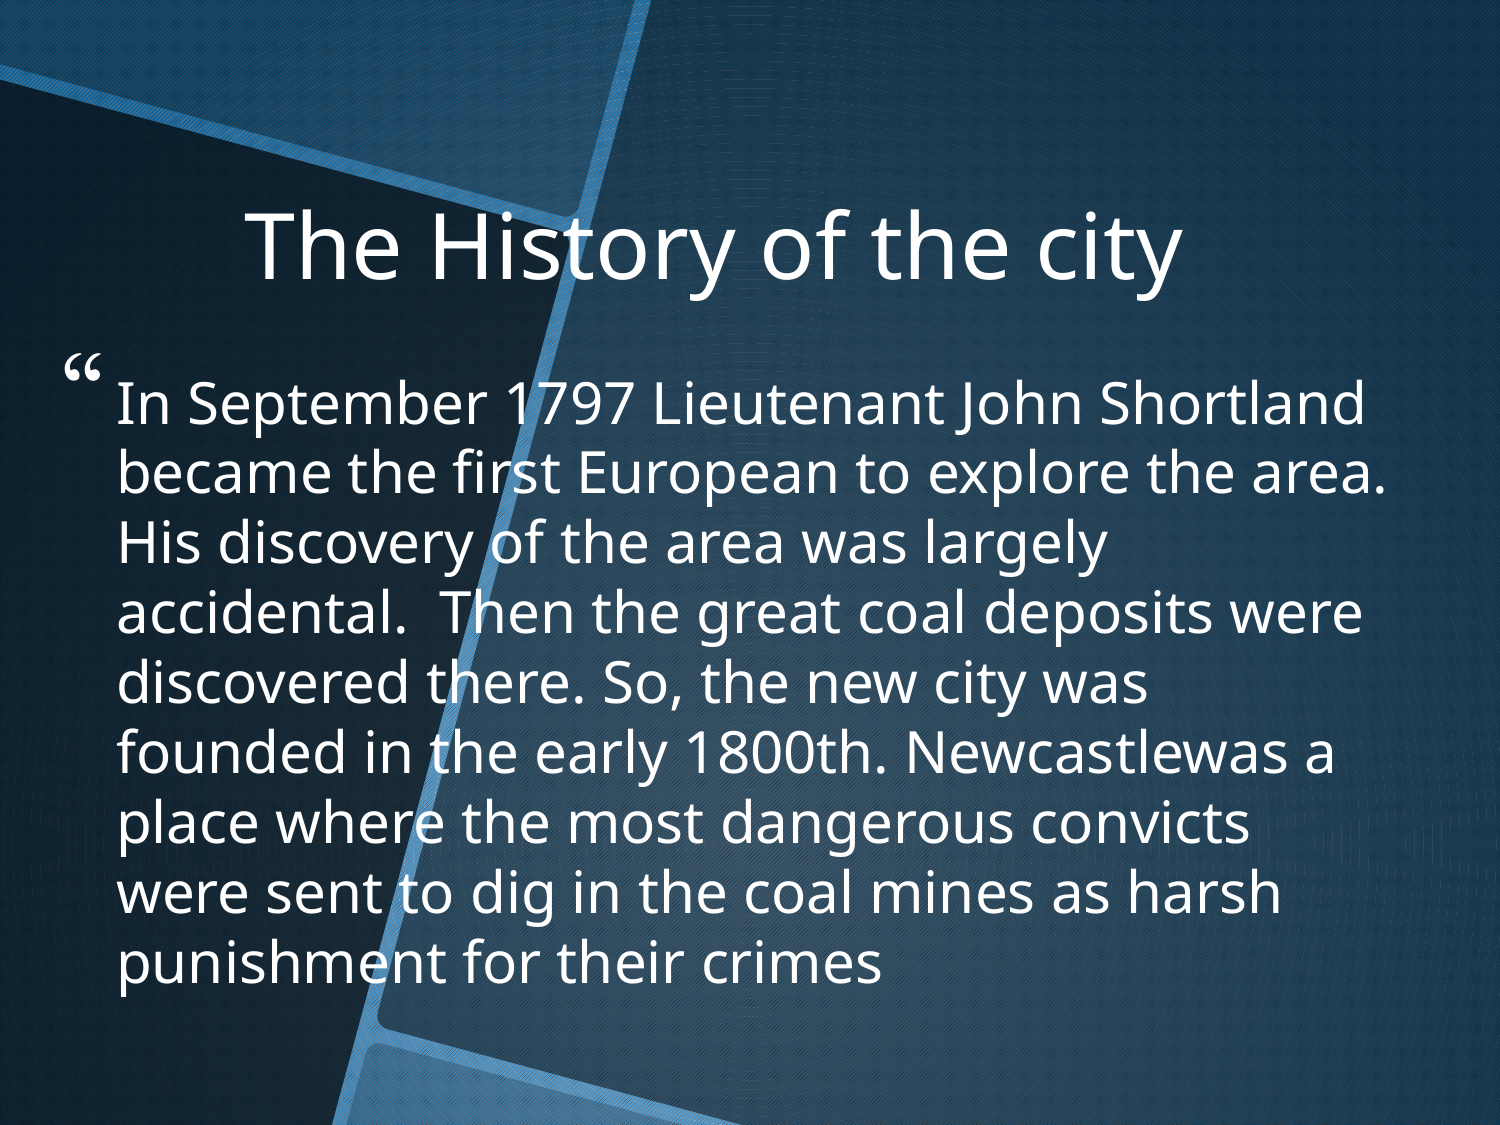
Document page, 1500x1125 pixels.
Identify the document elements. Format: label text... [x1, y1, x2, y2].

list In September 1797 Lieutenant John Shortland became the first European to explore the area. His discovery of the area was largely accidental. Then the great coal deposits were discovered there. So, the new city was founded in the early 1800th. Newcastlewas a place where the most dangerous convicts were sent to dig in the coal mines as harsh punishment for their crimes [41, 302, 1409, 1059]
title The History of the city [183, 78, 1199, 302]
